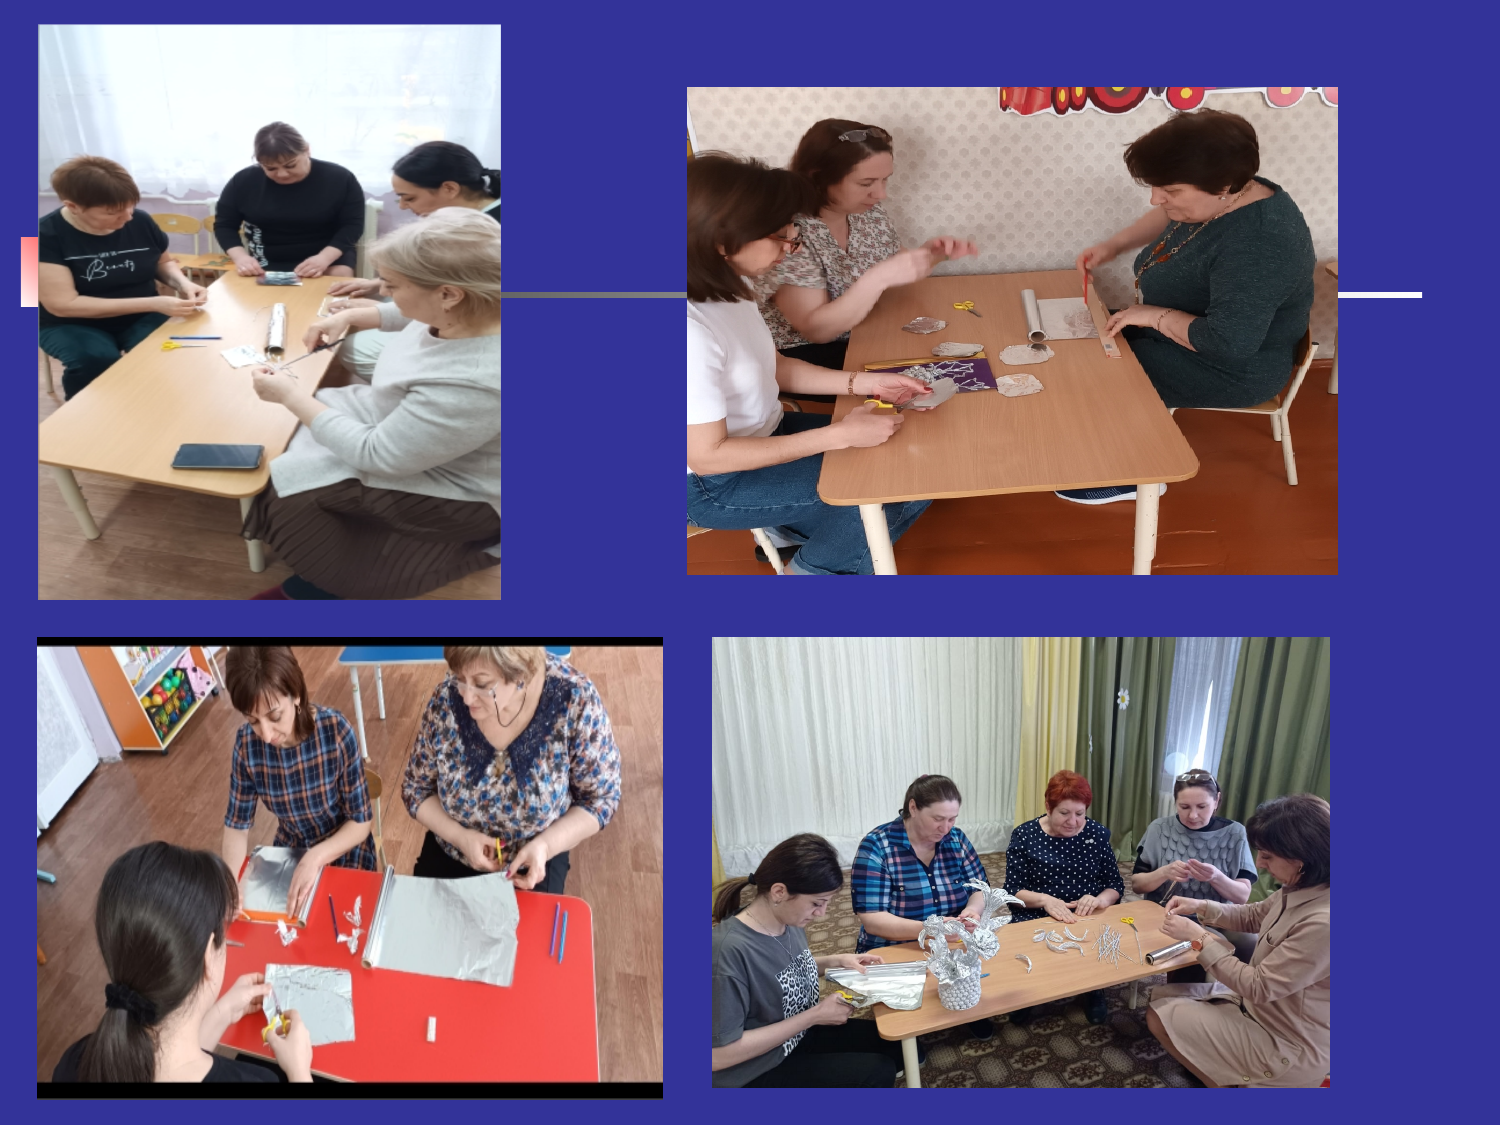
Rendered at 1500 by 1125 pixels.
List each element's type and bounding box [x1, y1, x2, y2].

picture [712, 637, 1331, 1088]
picture [0, 25, 557, 600]
picture [37, 637, 663, 1101]
picture [687, 87, 1338, 576]
